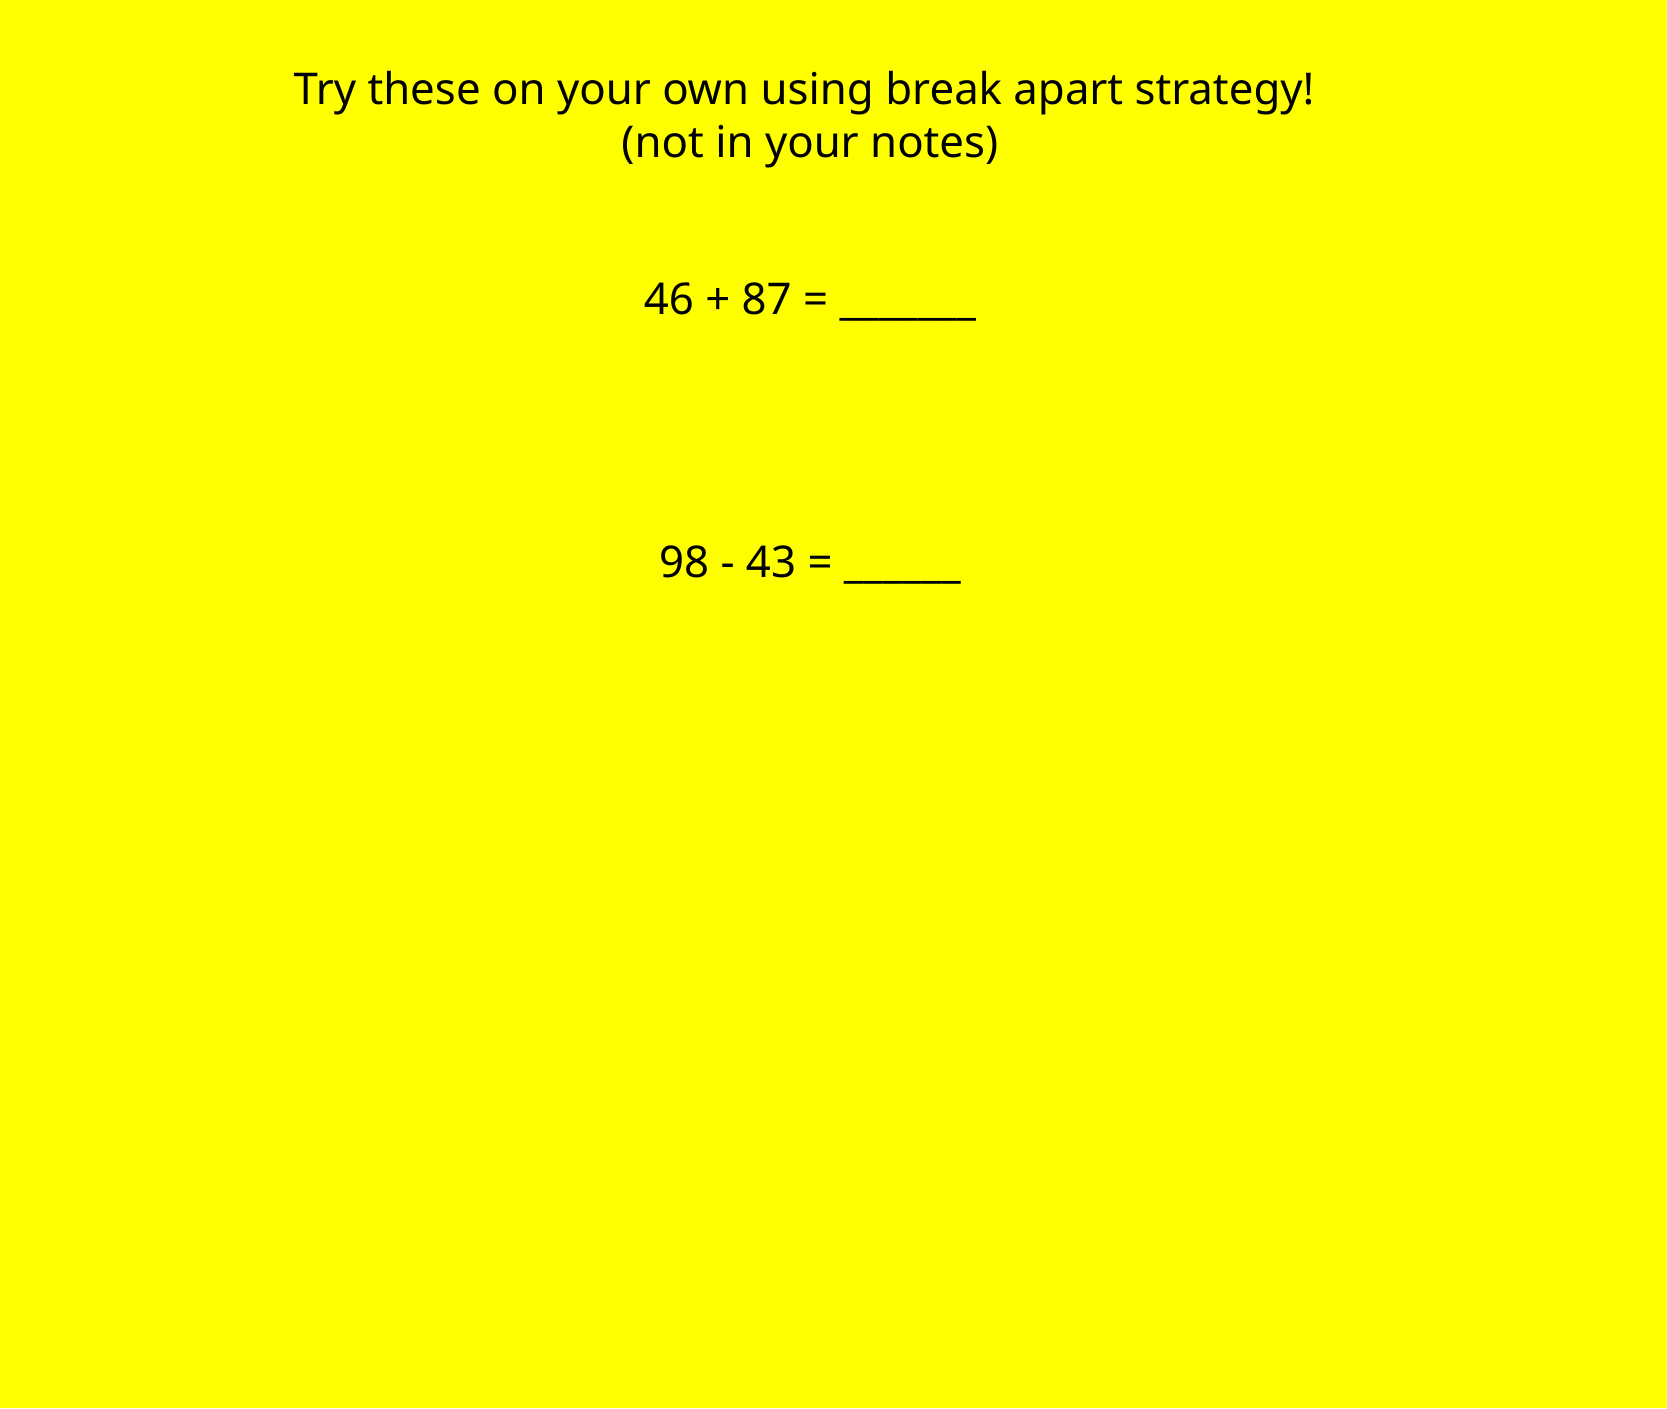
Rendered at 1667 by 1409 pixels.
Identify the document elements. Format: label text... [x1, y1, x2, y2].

text_box Try these on your own using break apart strategy! (not in your notes) 46 + 87 = _______ 98 - 43 = ______ [66, 53, 1555, 594]
